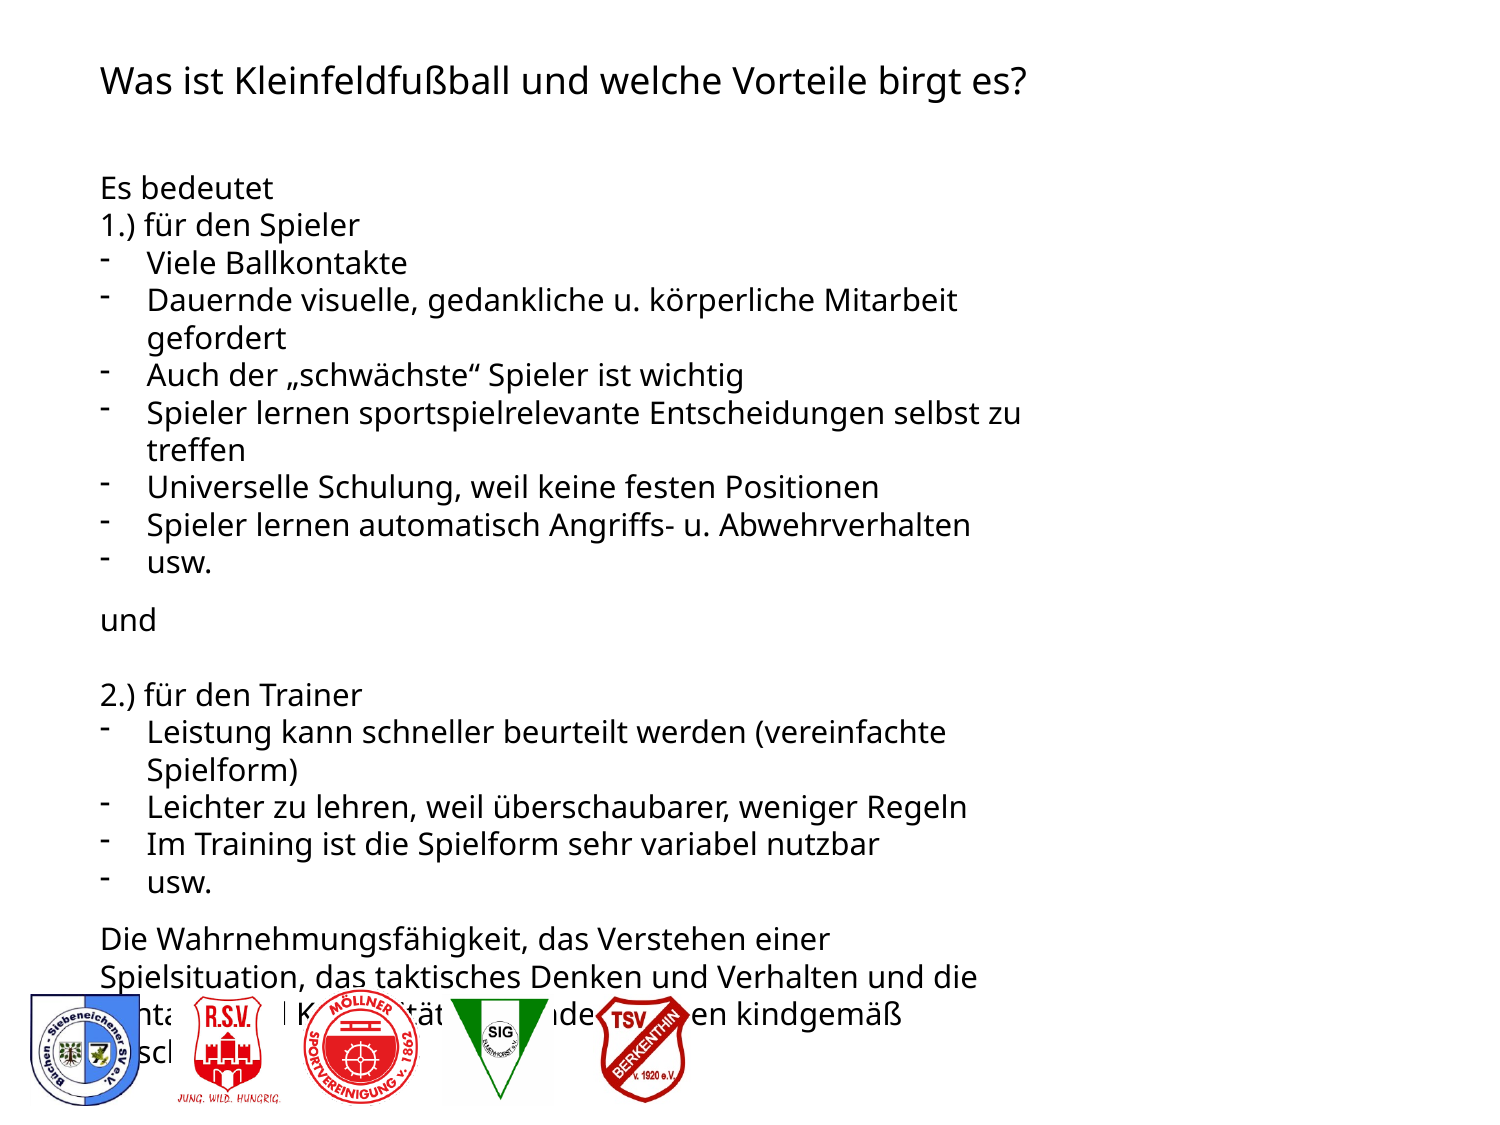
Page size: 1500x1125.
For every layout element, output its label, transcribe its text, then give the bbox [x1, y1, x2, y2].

picture [300, 987, 420, 1107]
picture [442, 994, 554, 1107]
picture [30, 994, 140, 1107]
text_box Es bedeutet 1.) für den Spieler Viele Ballkontakte Dauernde visuelle, gedankliche u. körperliche Mitarbeit gefordert Auch der „schwächste“ Spieler ist wichtig Spieler lernen sportspielrelevante Entscheidungen selbst zu treffen Universelle Schulung, weil keine festen Positionen Spieler lernen automatisch Angriffs- u. Abwehrverhalten usw. und 2.) für den Trainer Leistung kann schneller beurteilt werden (vereinfachte Spielform) Leichter zu lehren, weil überschaubarer, weniger Regeln Im Training ist die Spielform sehr variabel nutzbar usw. Die Wahrnehmungsfähigkeit, das Verstehen einer Spielsituation, das taktisches Denken und Verhalten und die Fantasie und Kreativität der Kinder werden kindgemäß geschult! [84, 177, 1054, 1077]
picture [170, 993, 284, 1107]
text_box Was ist Kleinfeldfußball und welche Vorteile birgt es? [84, 49, 1459, 177]
picture [592, 994, 692, 1107]
